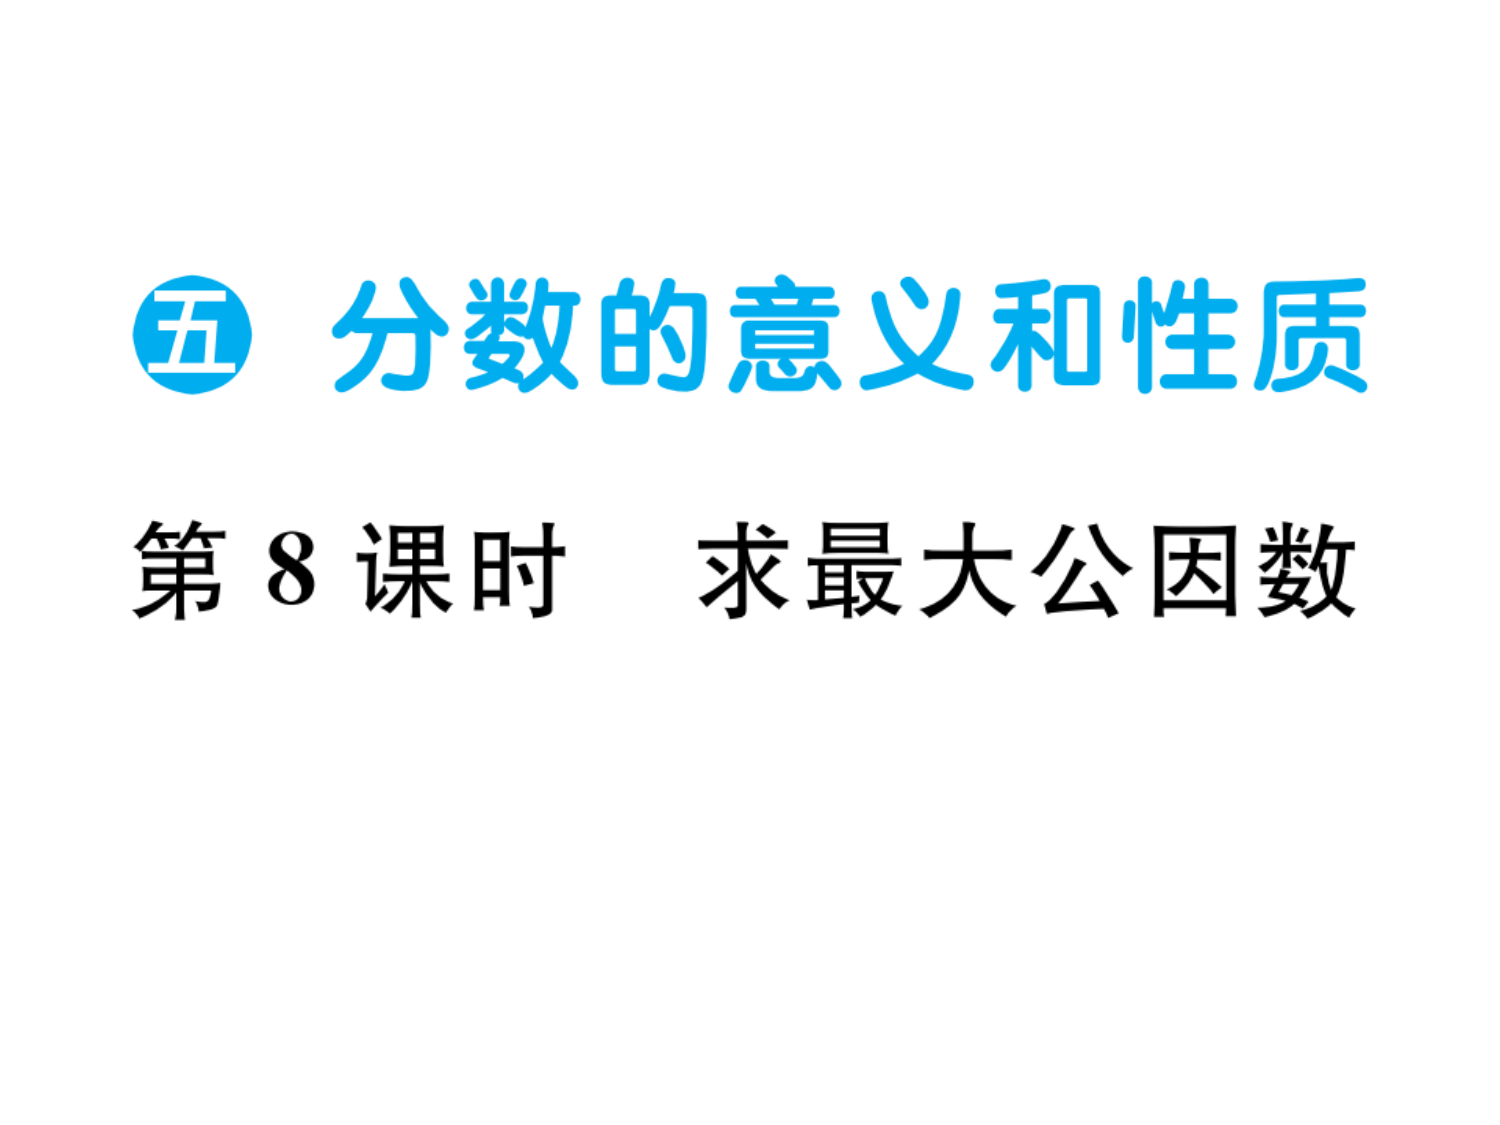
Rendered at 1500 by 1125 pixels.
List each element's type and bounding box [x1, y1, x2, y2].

picture [100, 479, 1363, 646]
picture [111, 255, 1396, 418]
